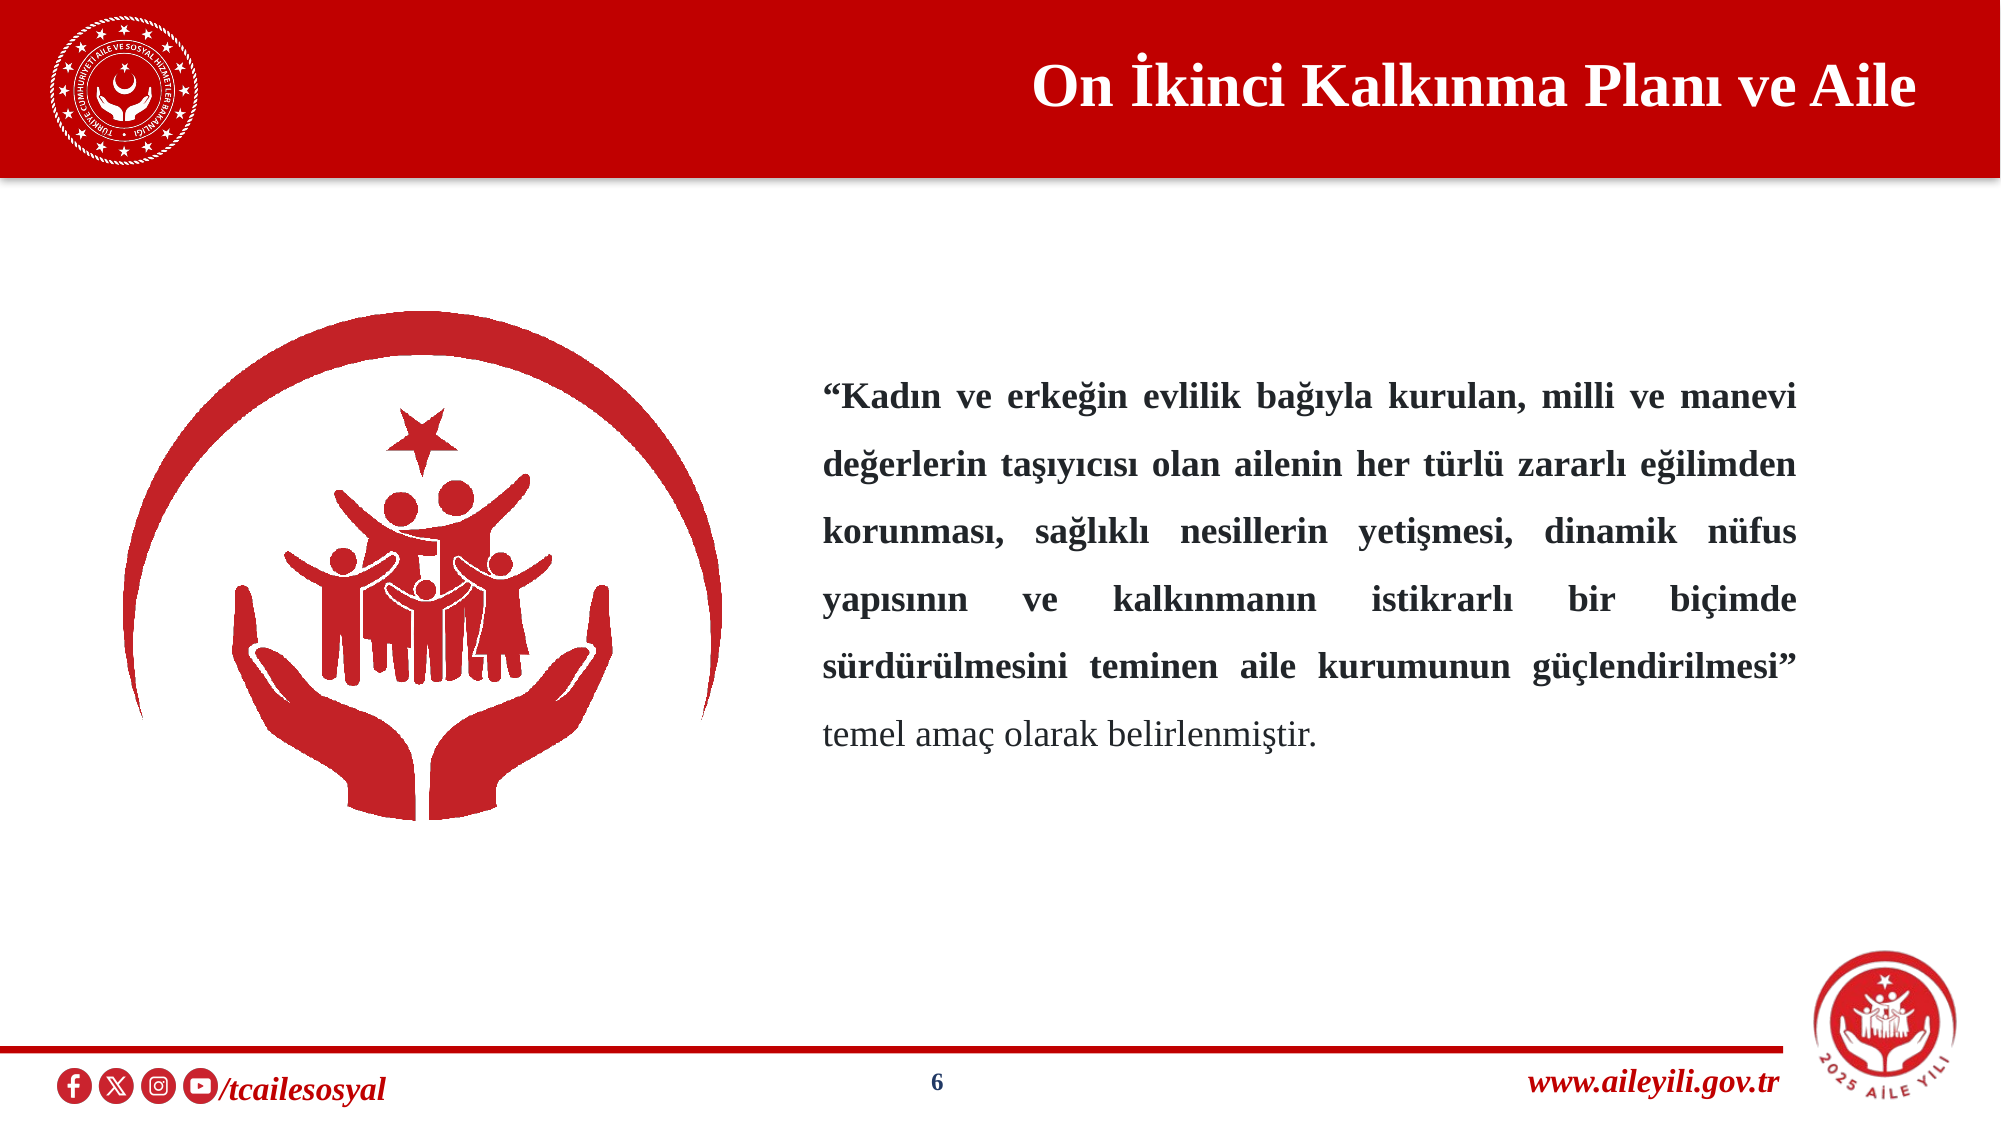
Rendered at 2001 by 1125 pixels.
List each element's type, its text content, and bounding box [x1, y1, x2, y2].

picture [57, 1068, 218, 1104]
title On İkinci Kalkınma Planı ve Aile [807, 44, 1949, 148]
picture [50, 16, 198, 165]
picture [1795, 943, 1976, 1110]
slide_number 6 [712, 1057, 1163, 1118]
list “Kadın ve erkeğin evlilik bağıyla kurulan, milli ve manevi değerlerin taşıyıcısı olan ailenin her türlü zararlı eğilimden korunması, sağlıklı nesillerin yetişmesi, dinamik nüfus yapısının ve kalkınmanın istikrarlı bir biçimde sürdürülmesini teminen aile kurumunun güçlendirilmesi” temel amaç olarak belirlenmiştir. [807, 341, 1813, 890]
picture [71, 227, 764, 920]
